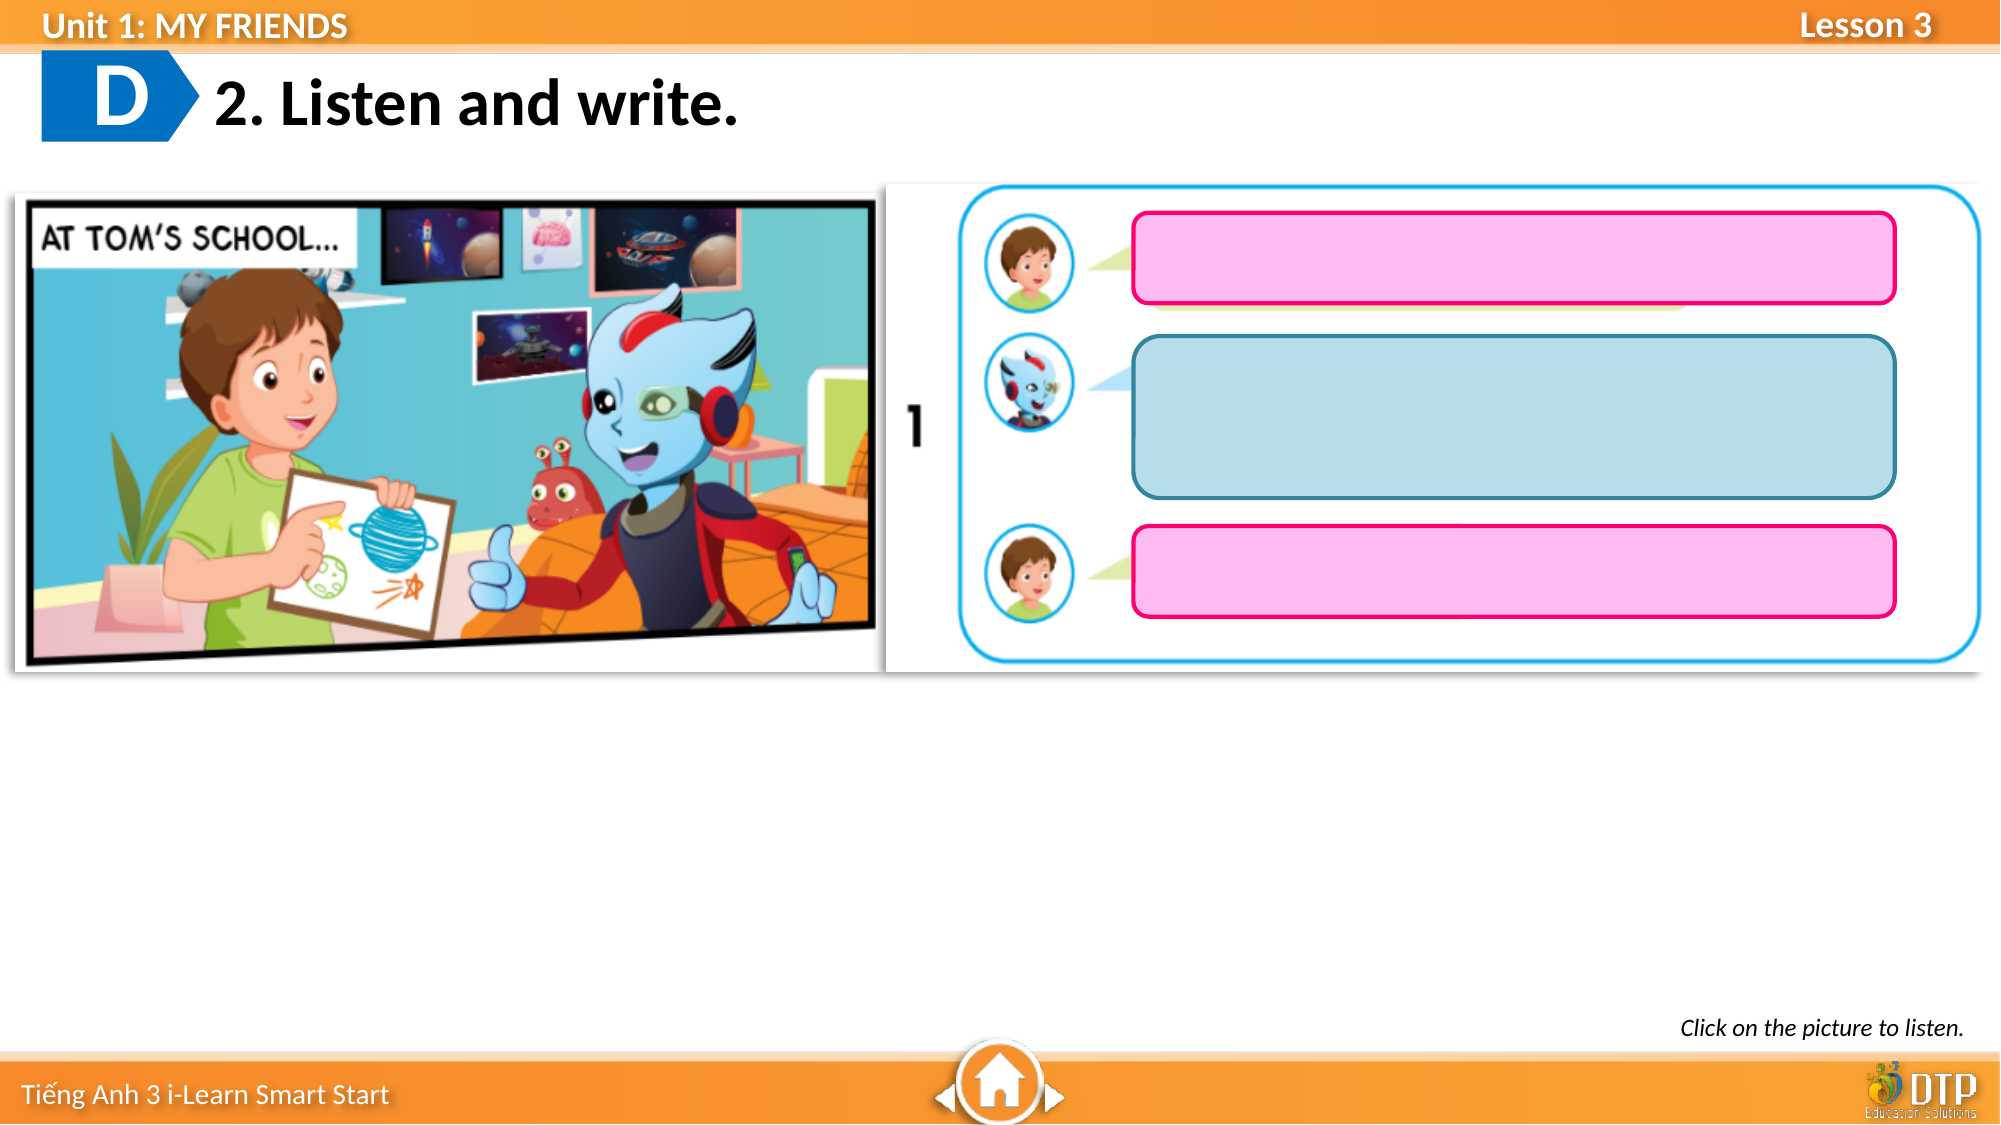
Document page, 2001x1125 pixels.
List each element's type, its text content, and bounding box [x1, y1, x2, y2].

text_box 2. Listen and write. [205, 51, 1007, 147]
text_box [41, 25, 200, 153]
text_box Click on the picture to listen. [1665, 1004, 1981, 1049]
picture [0, 0, 2000, 1125]
